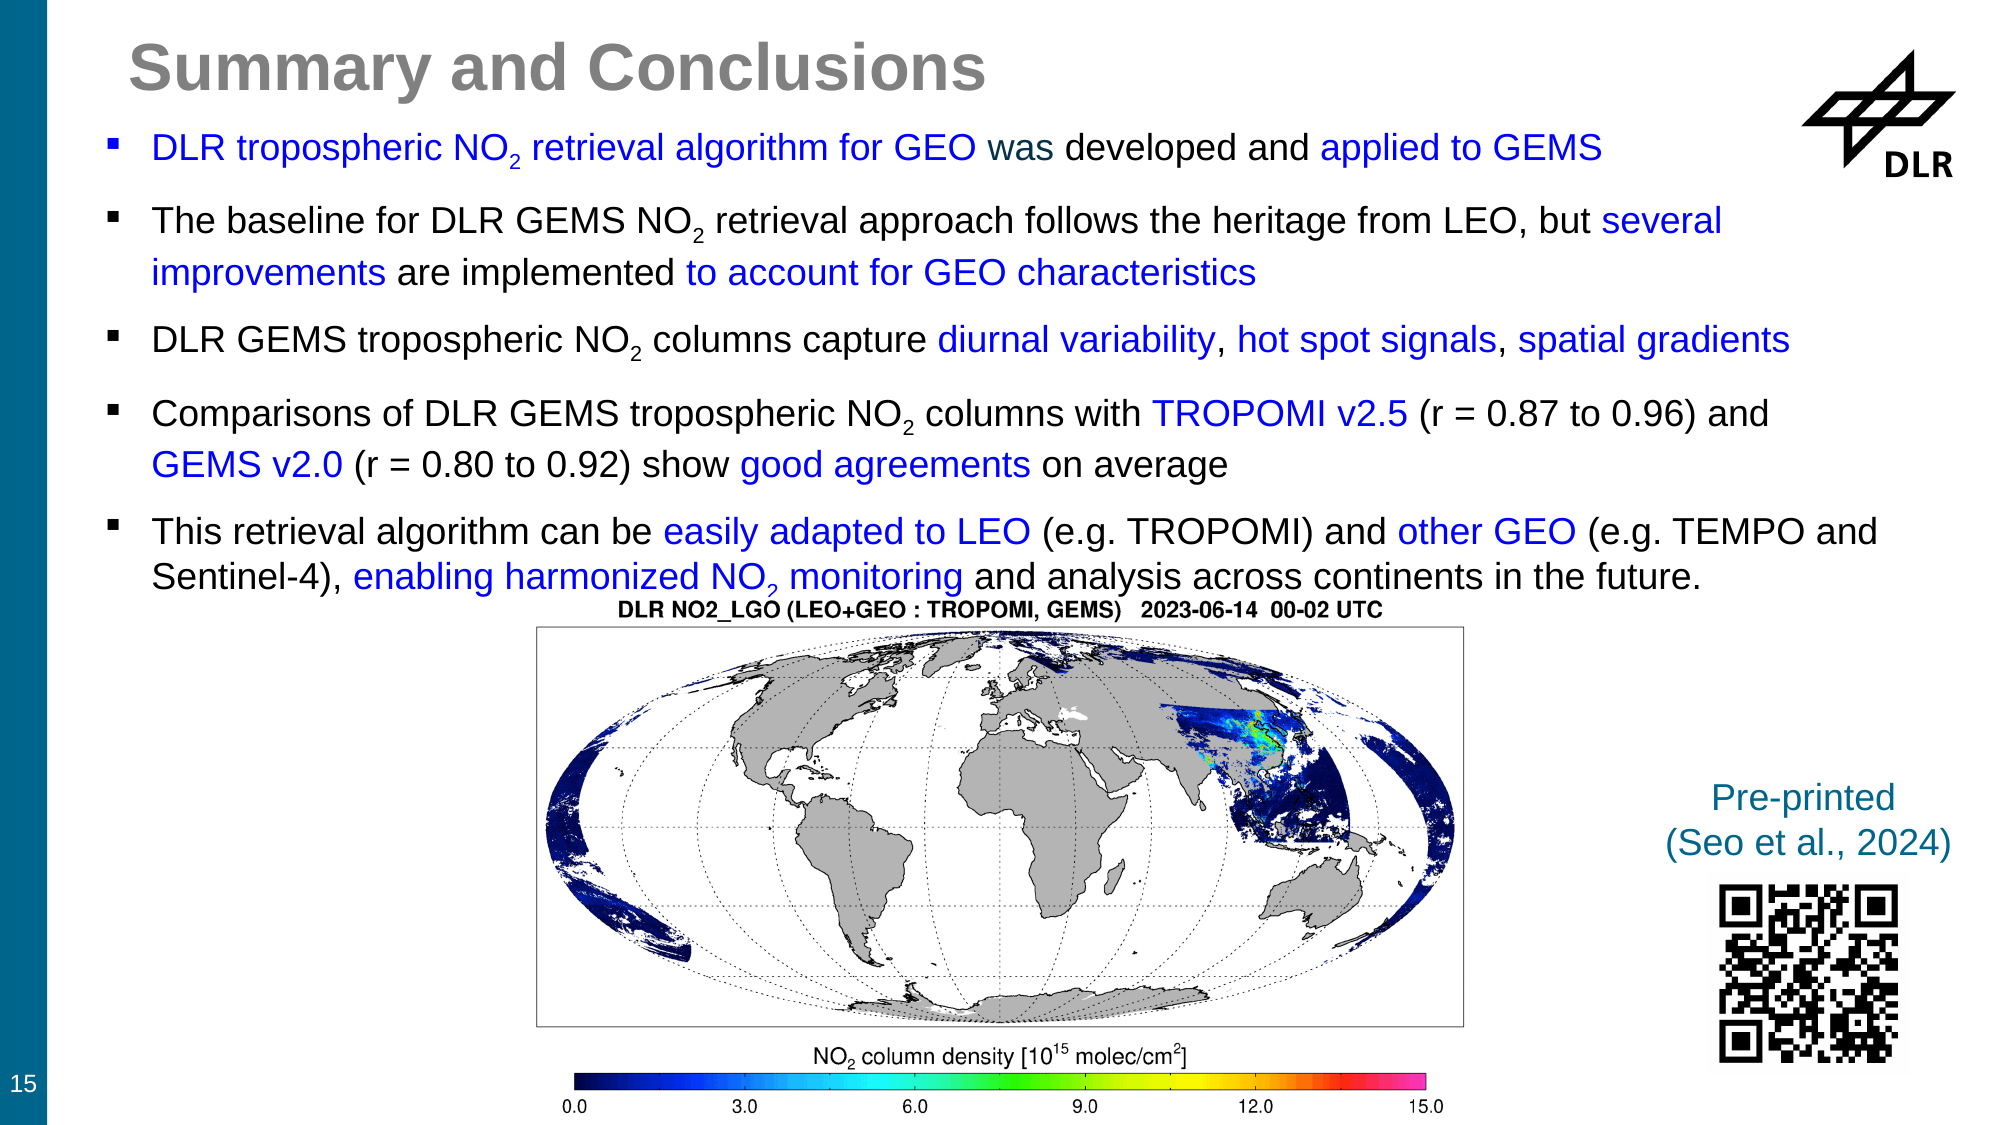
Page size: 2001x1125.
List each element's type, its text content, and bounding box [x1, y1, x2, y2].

text_box DLR tropospheric NO2 retrieval algorithm for GEO was developed and applied to GEMS The baseline for DLR GEMS NO2 retrieval approach follows the heritage from LEO, but several improvements are implemented to account for GEO characteristics DLR GEMS tropospheric NO2 columns capture diurnal variability, hot spot signals, spatial gradients Comparisons of DLR GEMS tropospheric NO2 columns with TROPOMI v2.5 (r = 0.87 to 0.96) and GEMS v2.0 (r = 0.80 to 0.92) show good agreements on average This retrieval algorithm can be easily adapted to LEO (e.g. TROPOMI) and other GEO (e.g. TEMPO and Sentinel-4), enabling harmonized NO2 monitoring and analysis across continents in the future. [89, 115, 1905, 611]
picture [1801, 49, 1957, 178]
text_box Pre-printed (Seo et al., 2024) [1637, 765, 1980, 871]
title Summary and Conclusions [114, 25, 1764, 115]
picture [533, 597, 1467, 1116]
slide_number 15 [0, 876, 48, 1113]
picture [1707, 872, 1910, 1075]
